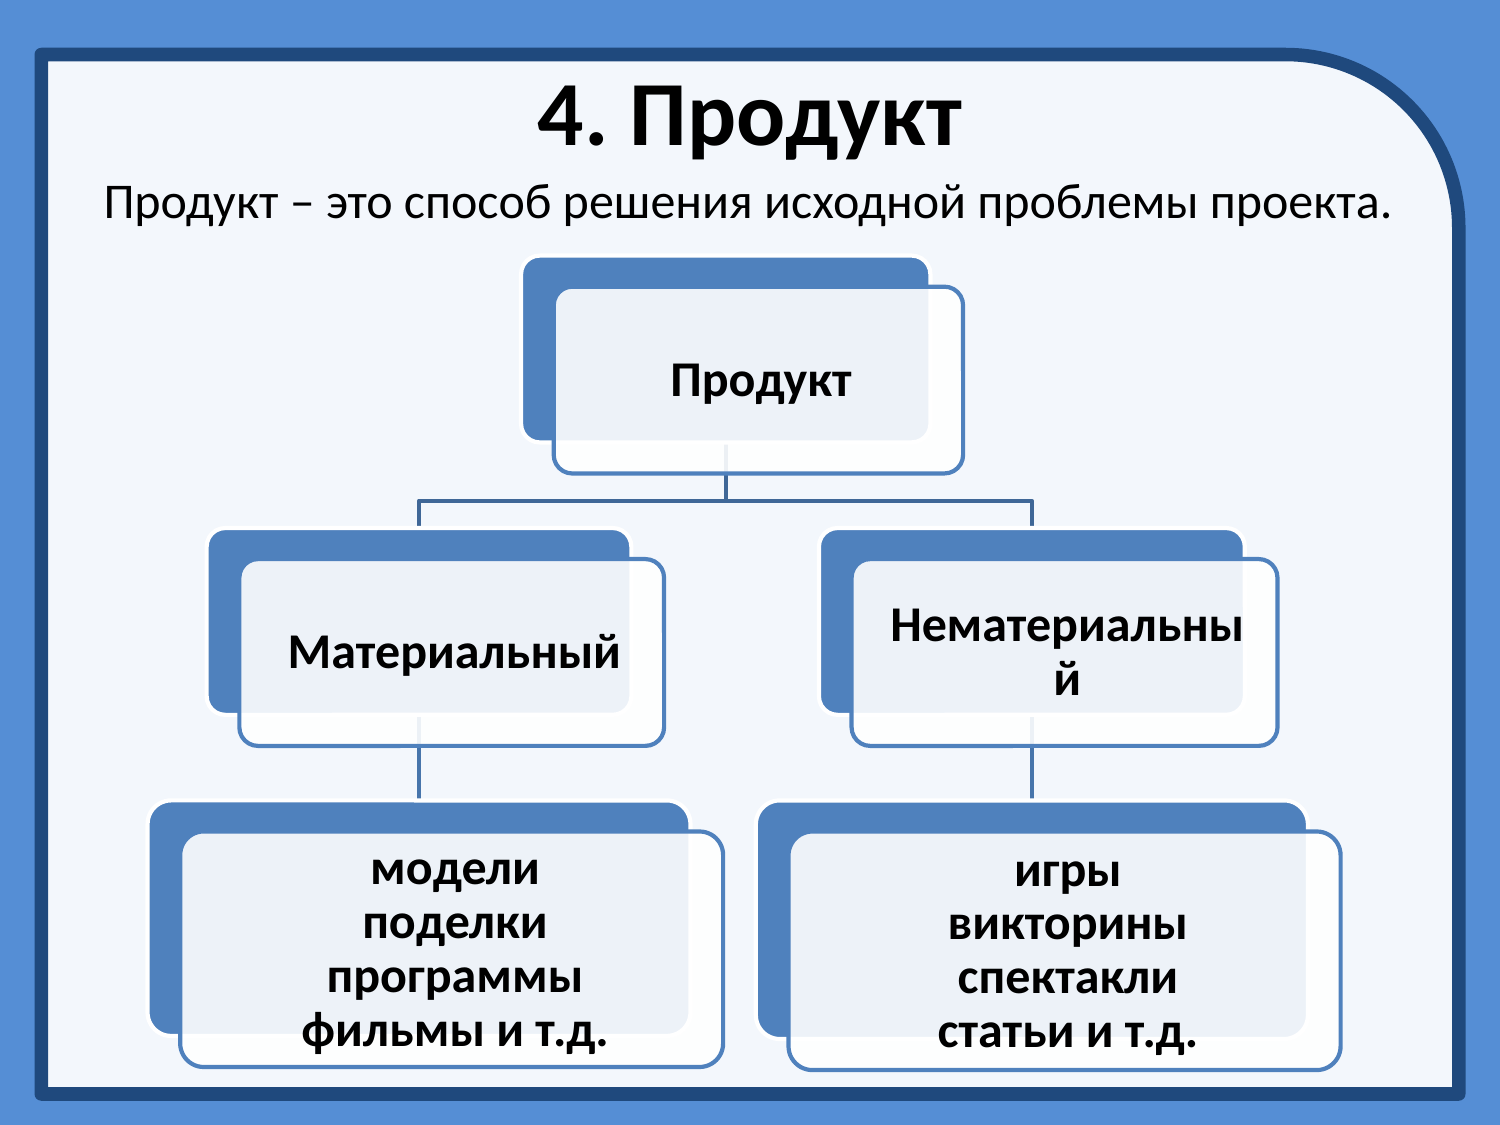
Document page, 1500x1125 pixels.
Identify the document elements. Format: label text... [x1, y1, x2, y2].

list Продукт – это способ решения исходной проблемы проекта. [88, 160, 1436, 256]
title 4. Продукт [75, 45, 1425, 173]
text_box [100, 255, 1389, 1071]
